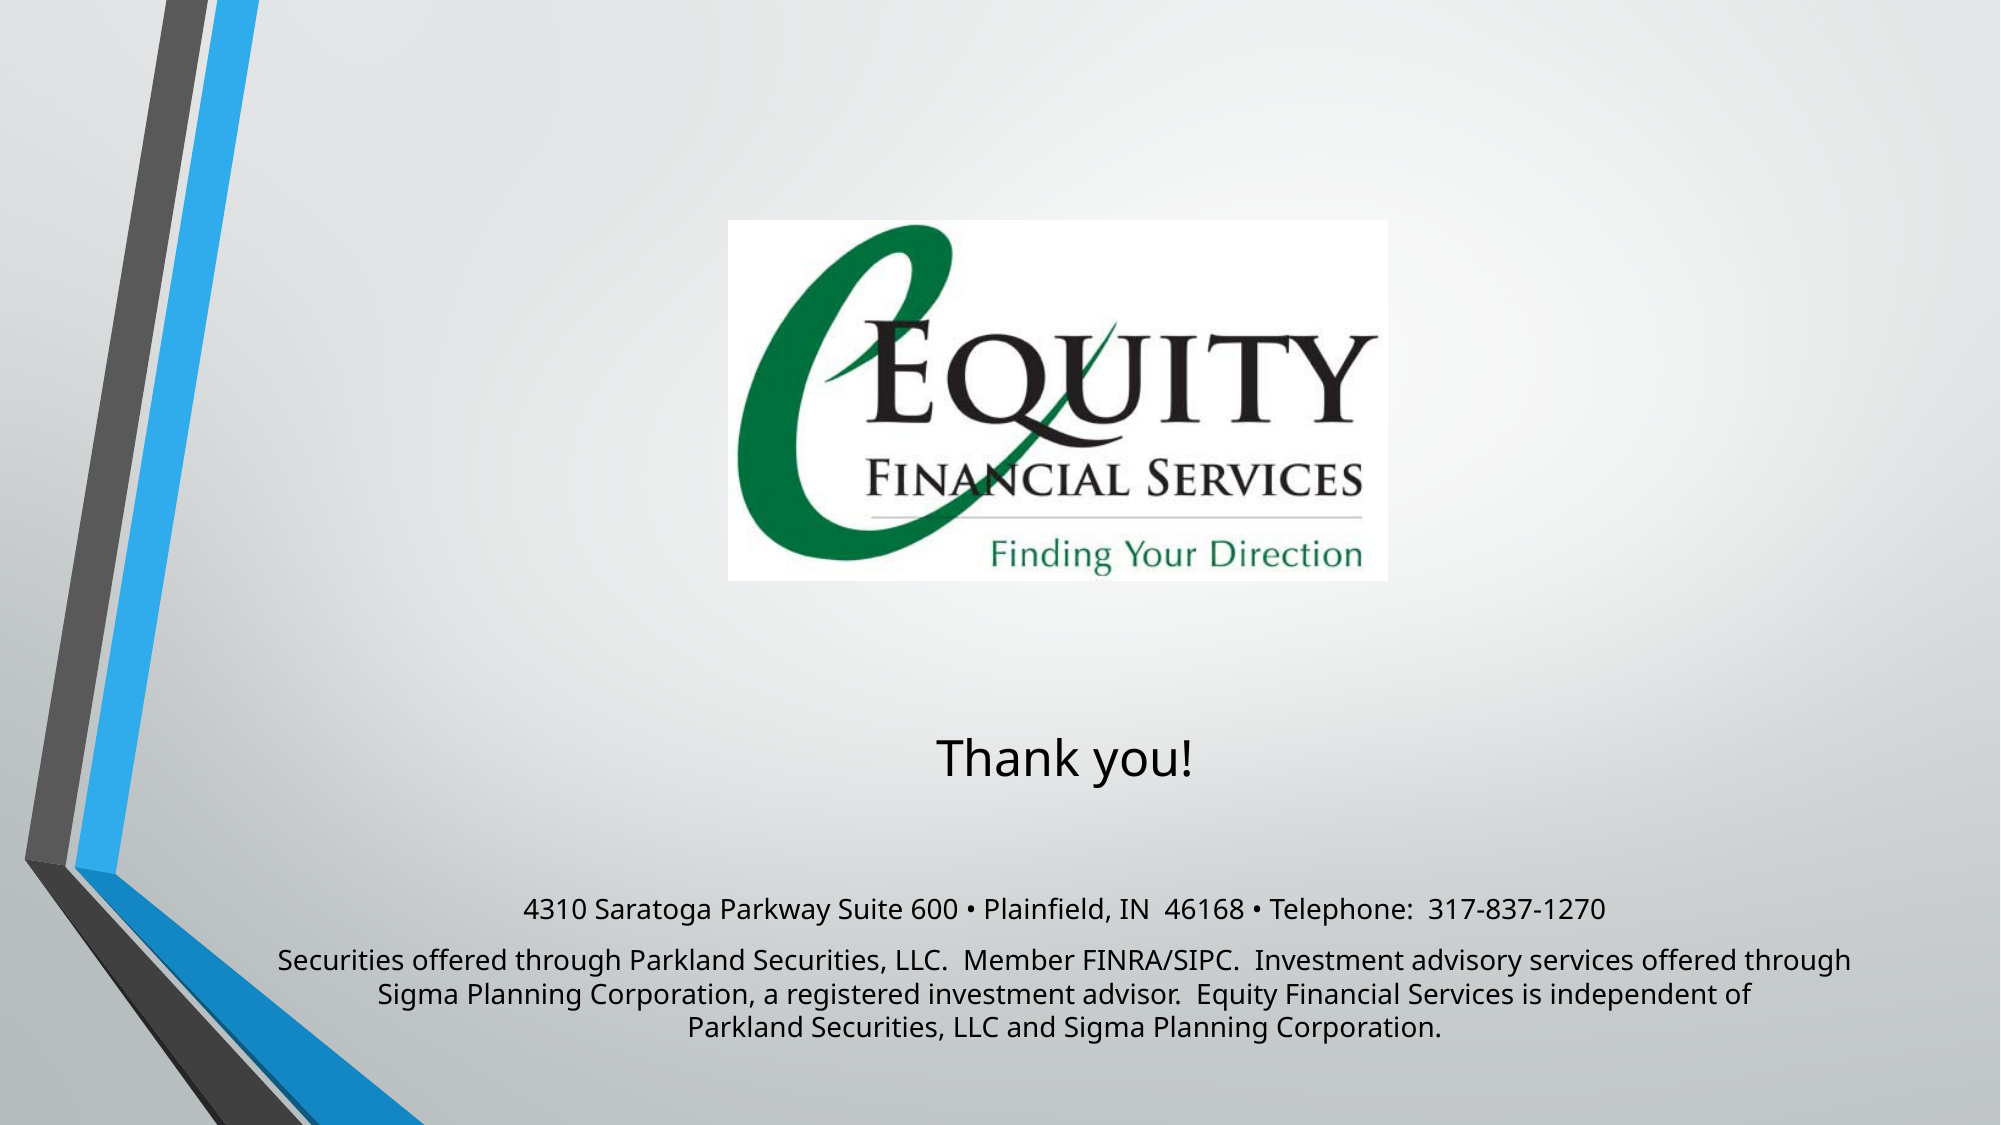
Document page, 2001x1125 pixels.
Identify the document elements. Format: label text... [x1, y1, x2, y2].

list 4310 Saratoga Parkway Suite 600 • Plainfield, IN 46168 • Telephone: 317-837-1270 Securities offered through Parkland Securities, LLC. Member FINRA/SIPC. Investment advisory services offered through Sigma Planning Corporation, a registered investment advisor. Equity Financial Services is independent of Parkland Securities, LLC and Sigma Planning Corporation. [243, 869, 1887, 1066]
title Thank you! [243, 701, 1887, 795]
picture [728, 219, 1388, 581]
